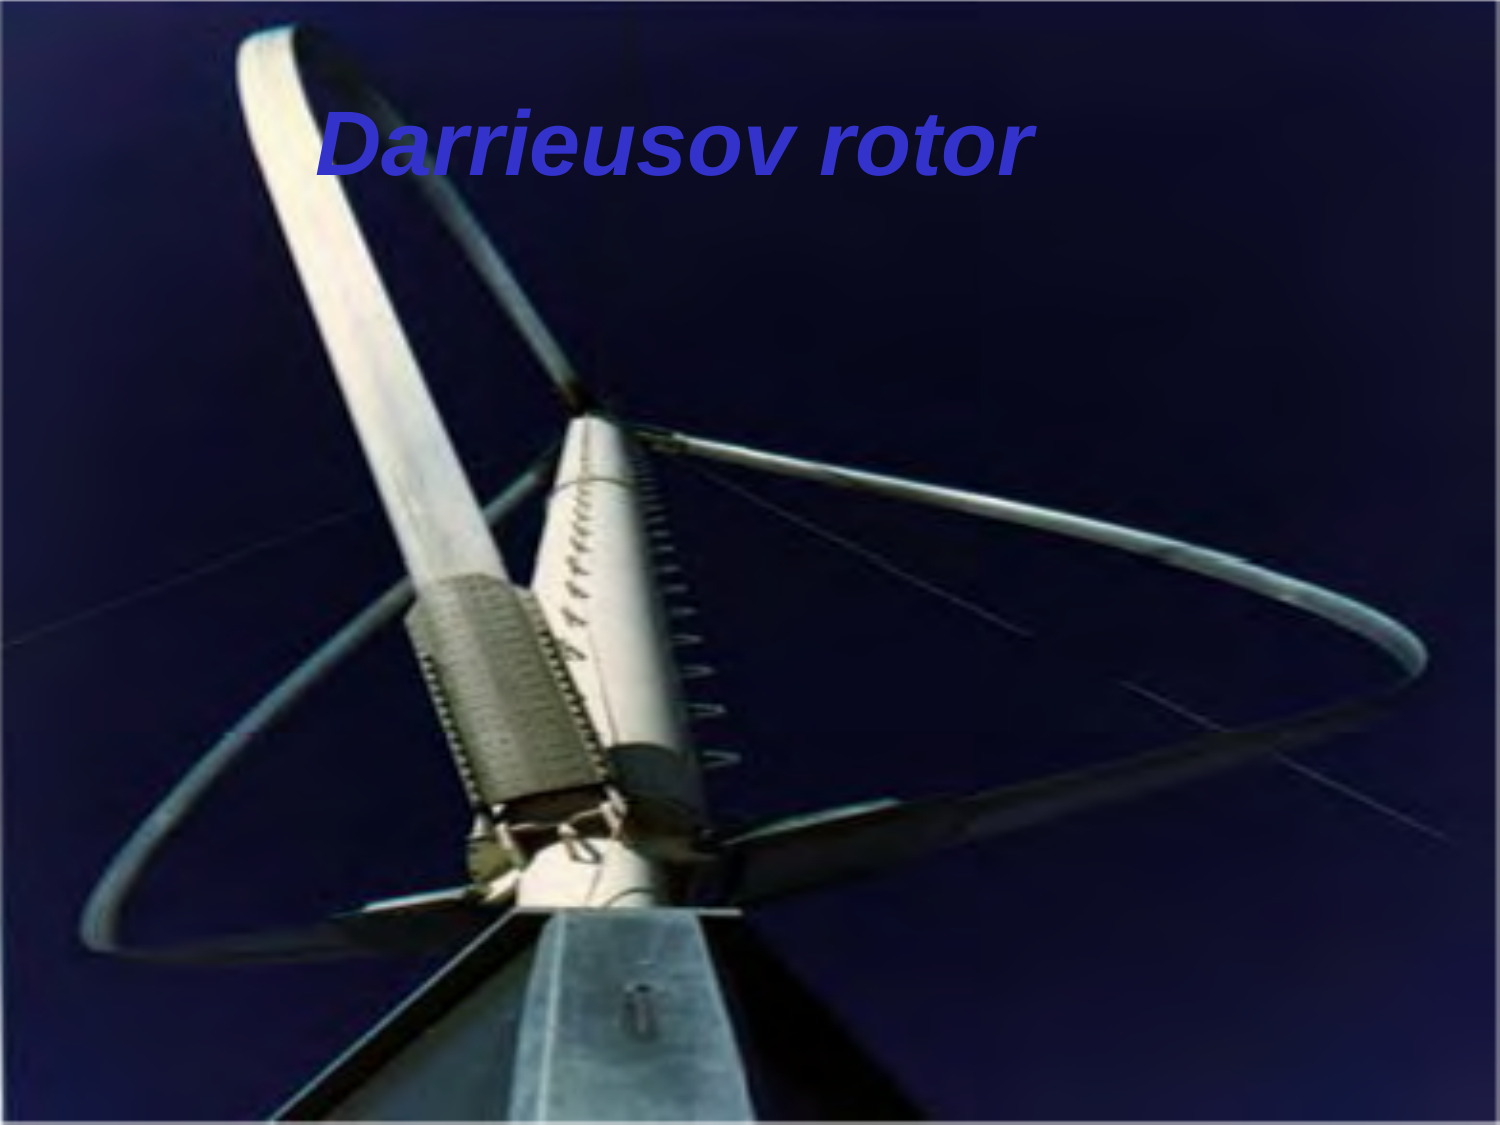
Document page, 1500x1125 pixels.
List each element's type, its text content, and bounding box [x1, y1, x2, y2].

picture [0, 0, 1500, 1125]
title Darrieusov rotor [0, 45, 1350, 233]
